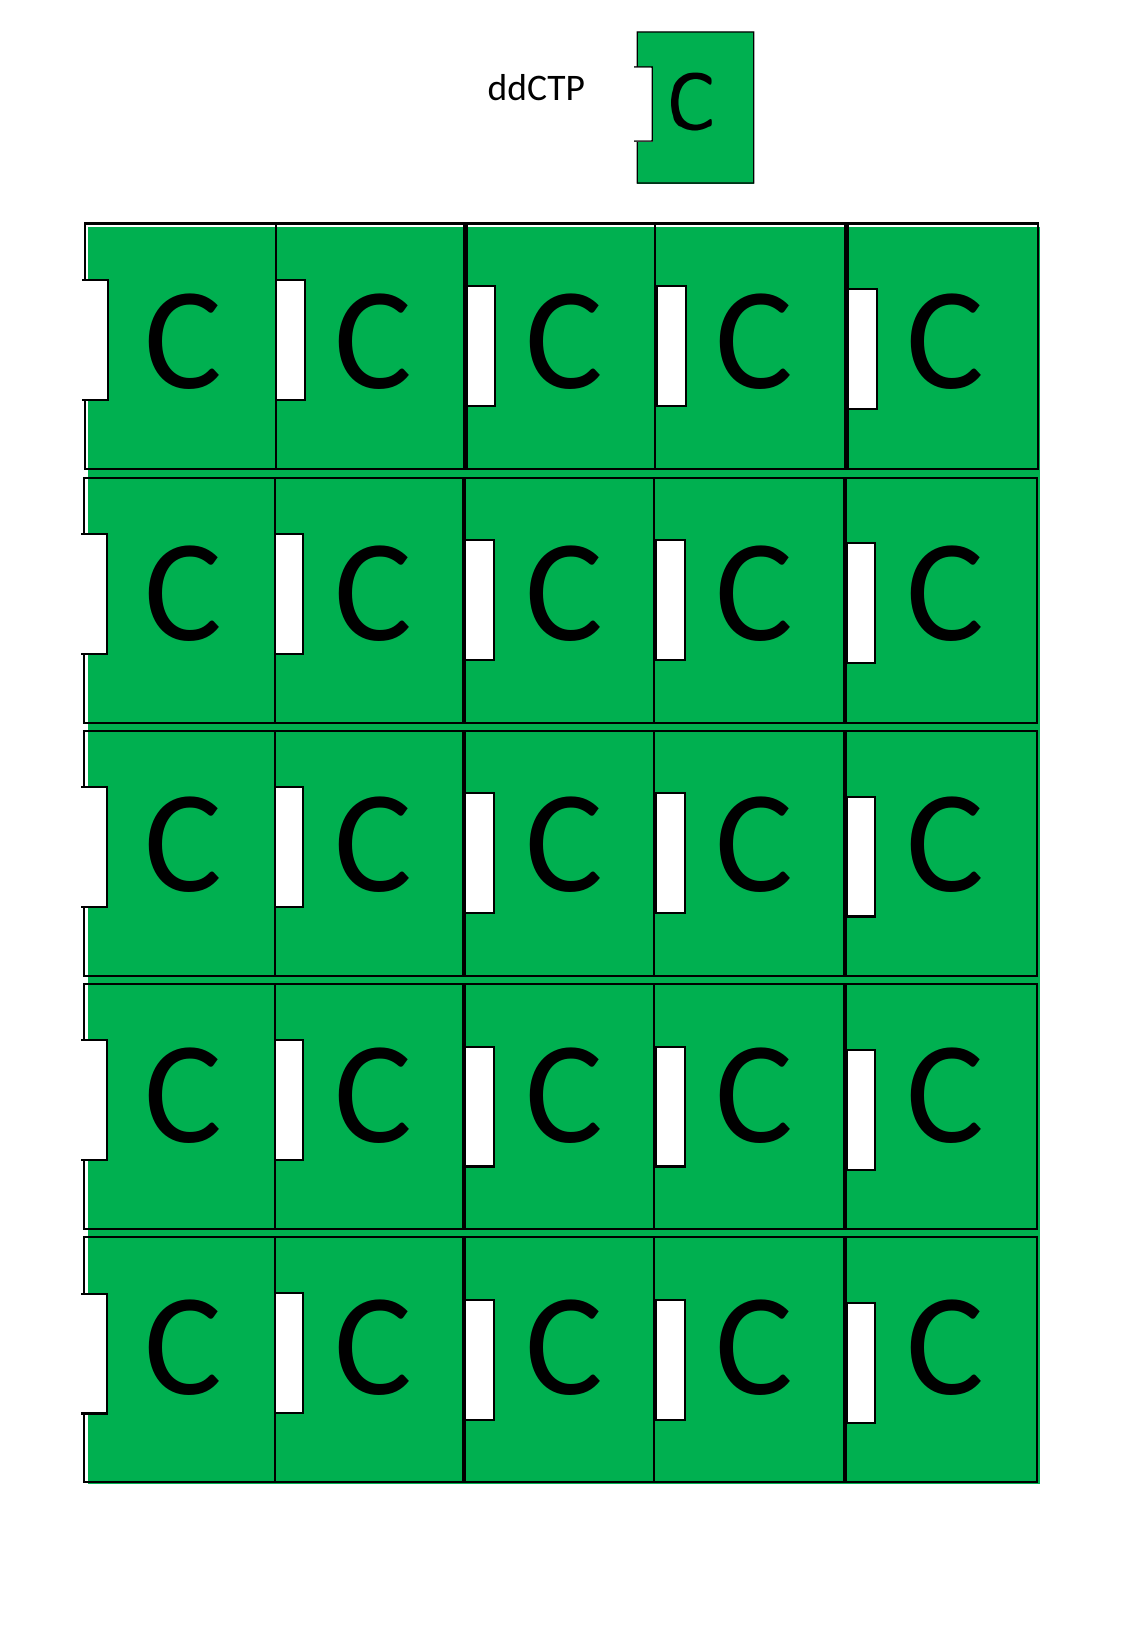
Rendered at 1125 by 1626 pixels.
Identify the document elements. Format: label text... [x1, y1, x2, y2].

picture [603, 18, 767, 206]
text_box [32, 223, 1039, 1483]
text_box ddCTP [472, 55, 603, 116]
